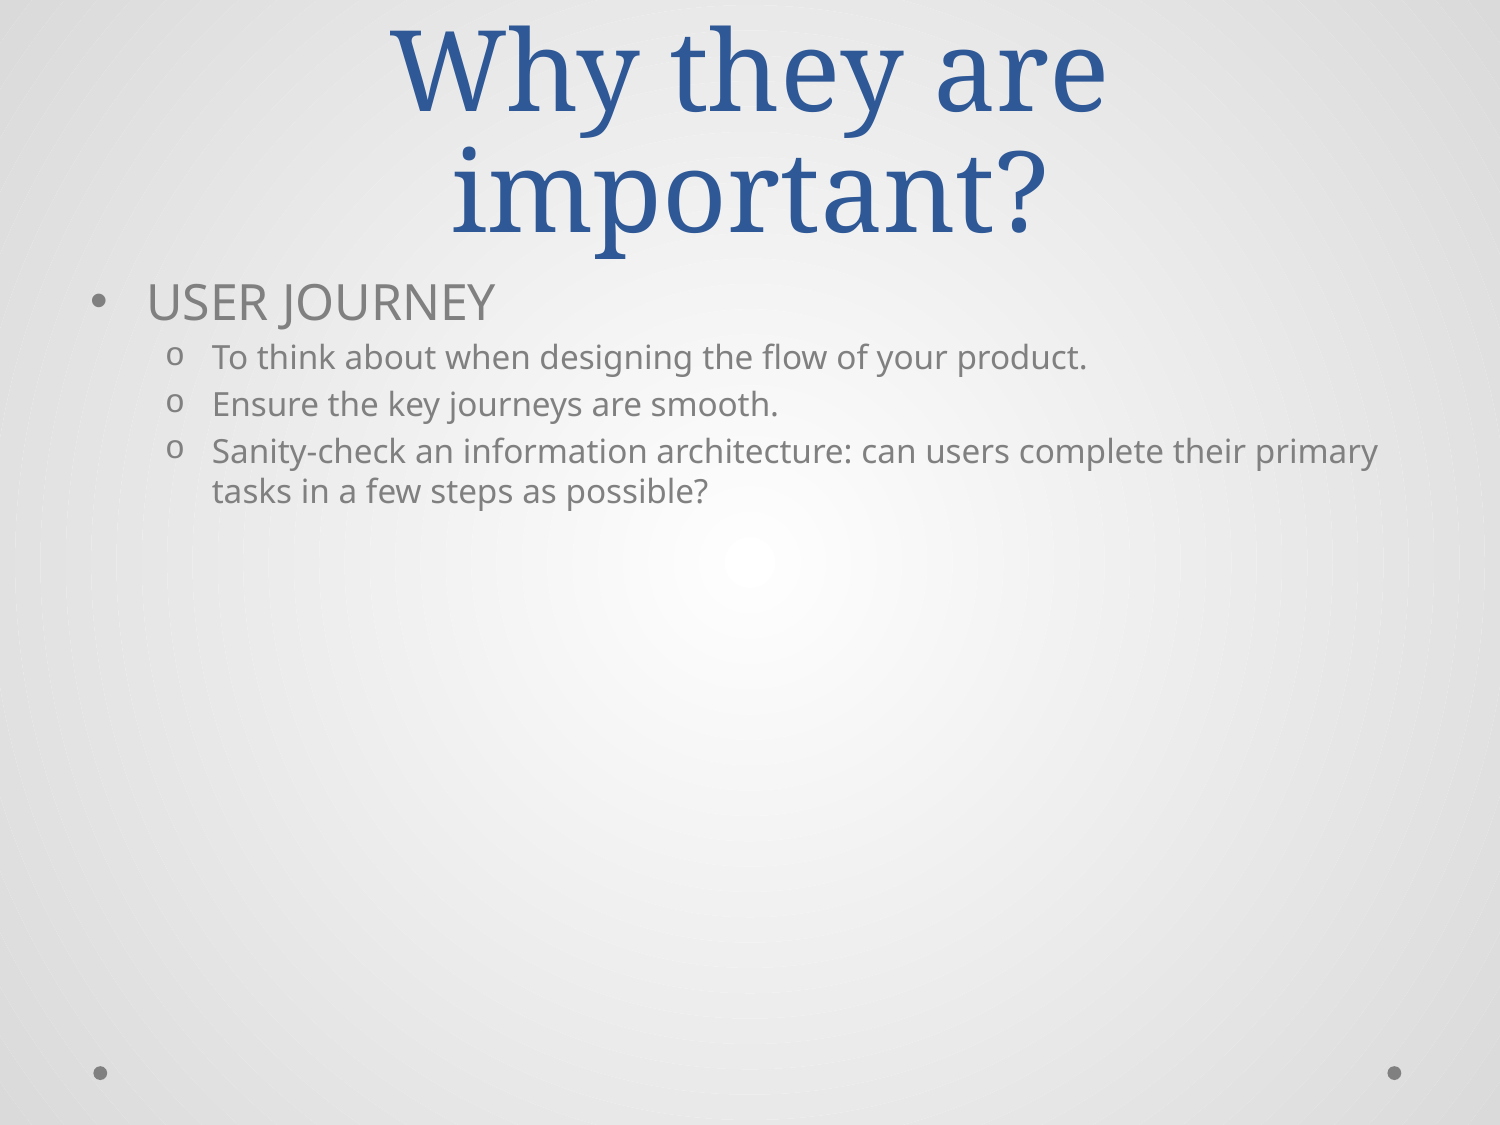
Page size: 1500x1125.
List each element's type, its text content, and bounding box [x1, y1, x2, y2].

title Why they are important? [75, 0, 1425, 262]
list USER JOURNEY To think about when designing the flow of your product. Ensure the key journeys are smooth. Sanity-check an information architecture: can users complete their primary tasks in a few steps as possible? [75, 262, 1425, 1005]
